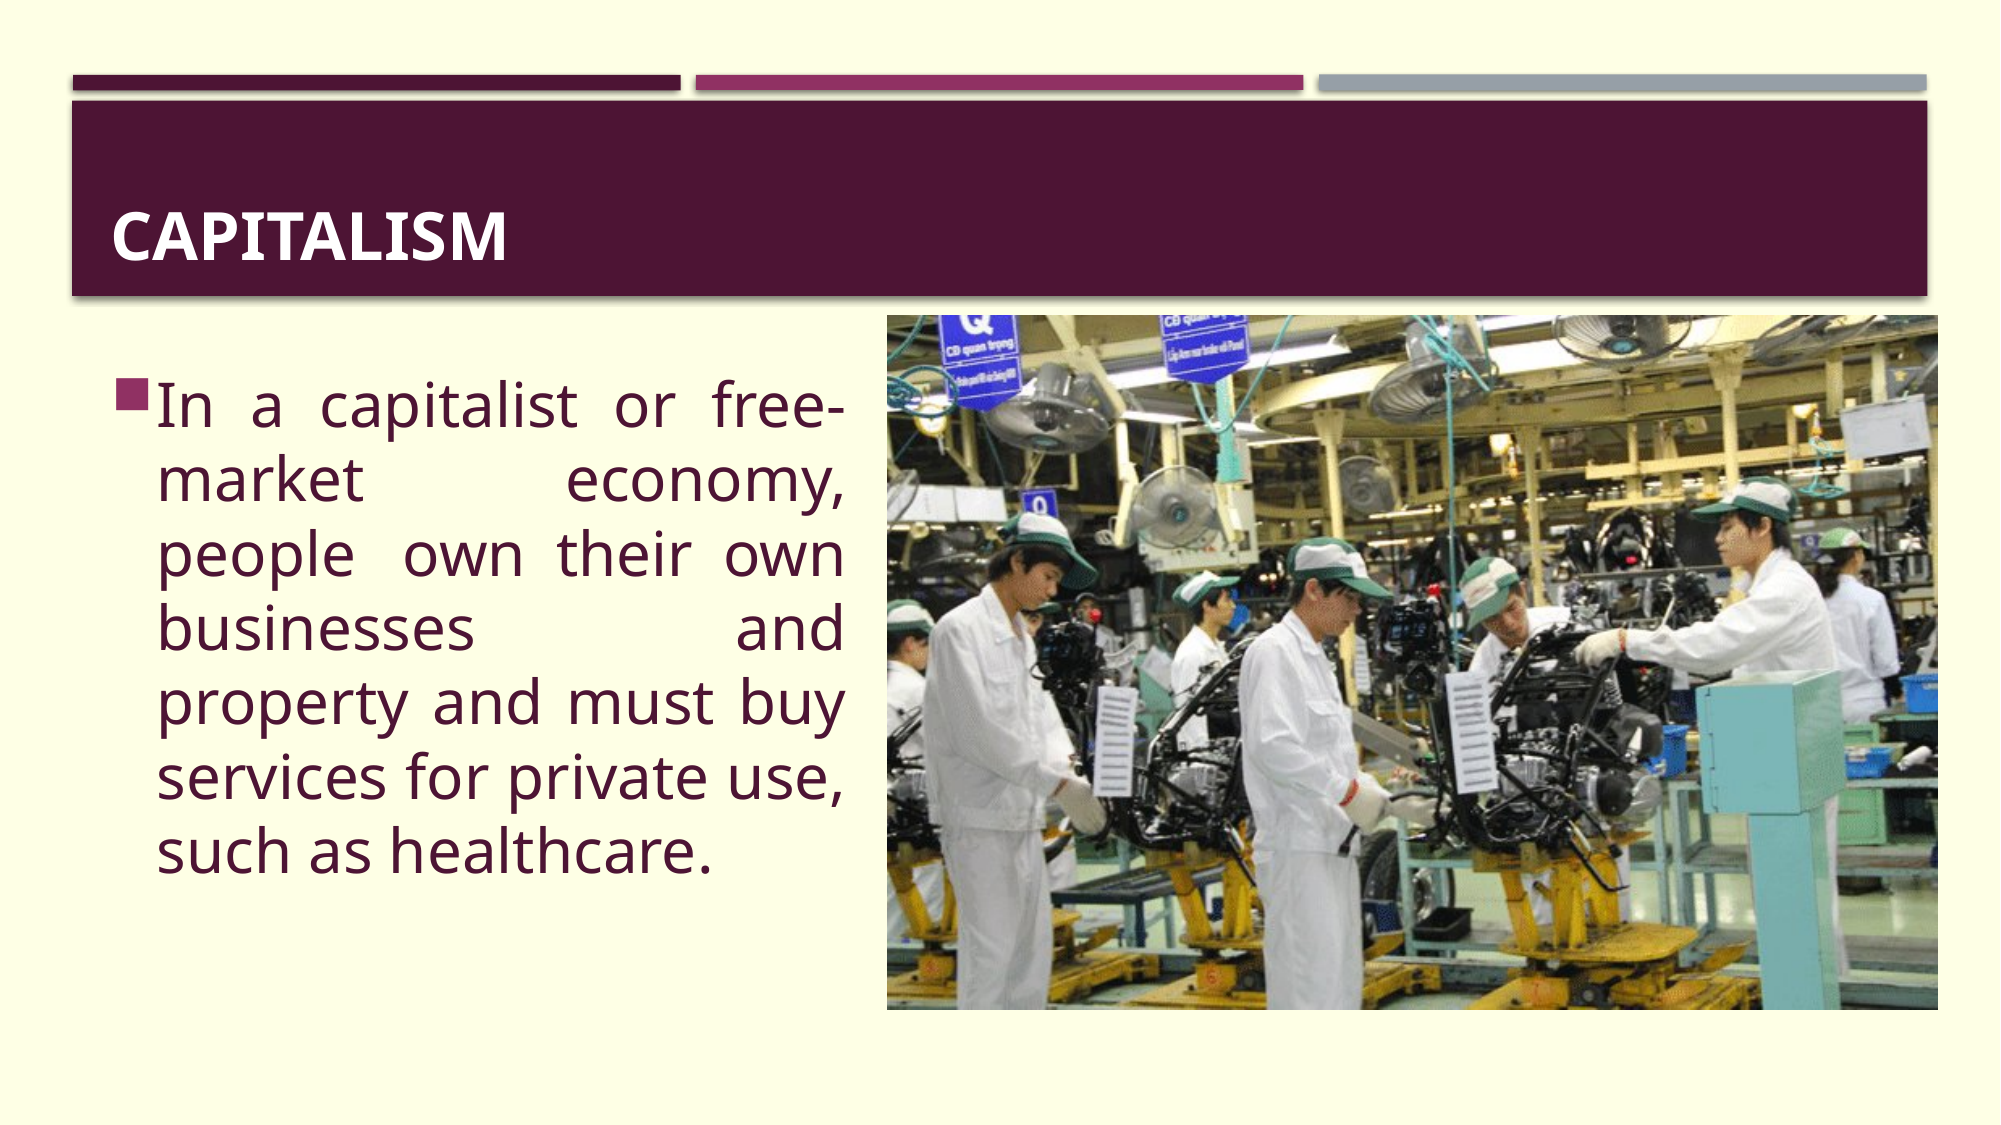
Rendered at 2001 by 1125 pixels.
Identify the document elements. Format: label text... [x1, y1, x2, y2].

picture [886, 314, 1939, 1011]
title capitalism [95, 115, 1905, 282]
list In a capitalist or free-market economy, people own their own businesses and property and must buy services for private use, such as healthcare. [95, 357, 863, 962]
